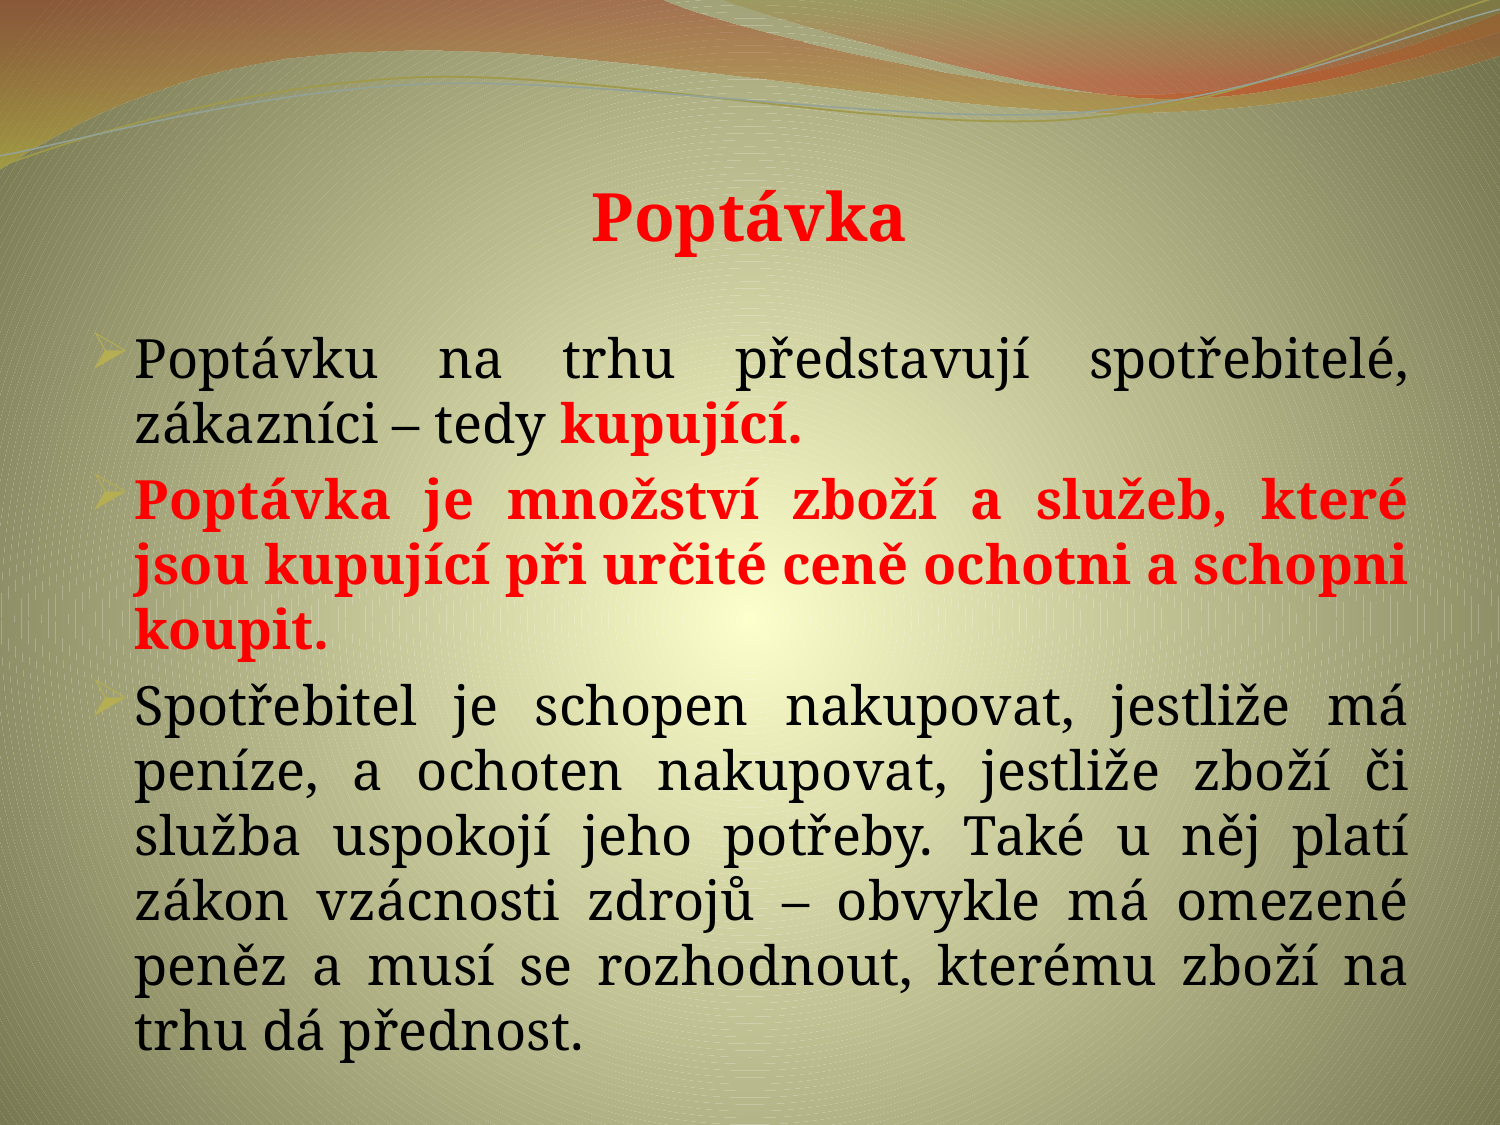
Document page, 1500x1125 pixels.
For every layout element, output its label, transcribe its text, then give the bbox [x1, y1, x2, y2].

title Poptávka [75, 66, 1425, 256]
list Poptávku na trhu představují spotřebitelé, zákazníci – tedy kupující. Poptávka je množství zboží a služeb, které jsou kupující při určité ceně ochotni a schopni koupit. Spotřebitel je schopen nakupovat, jestliže má peníze, a ochoten nakupovat, jestliže zboží či služba uspokojí jeho potřeby. Také u něj platí zákon vzácnosti zdrojů – obvykle má omezené peněz a musí se rozhodnout, kterému zboží na trhu dá přednost. [75, 317, 1425, 1038]
